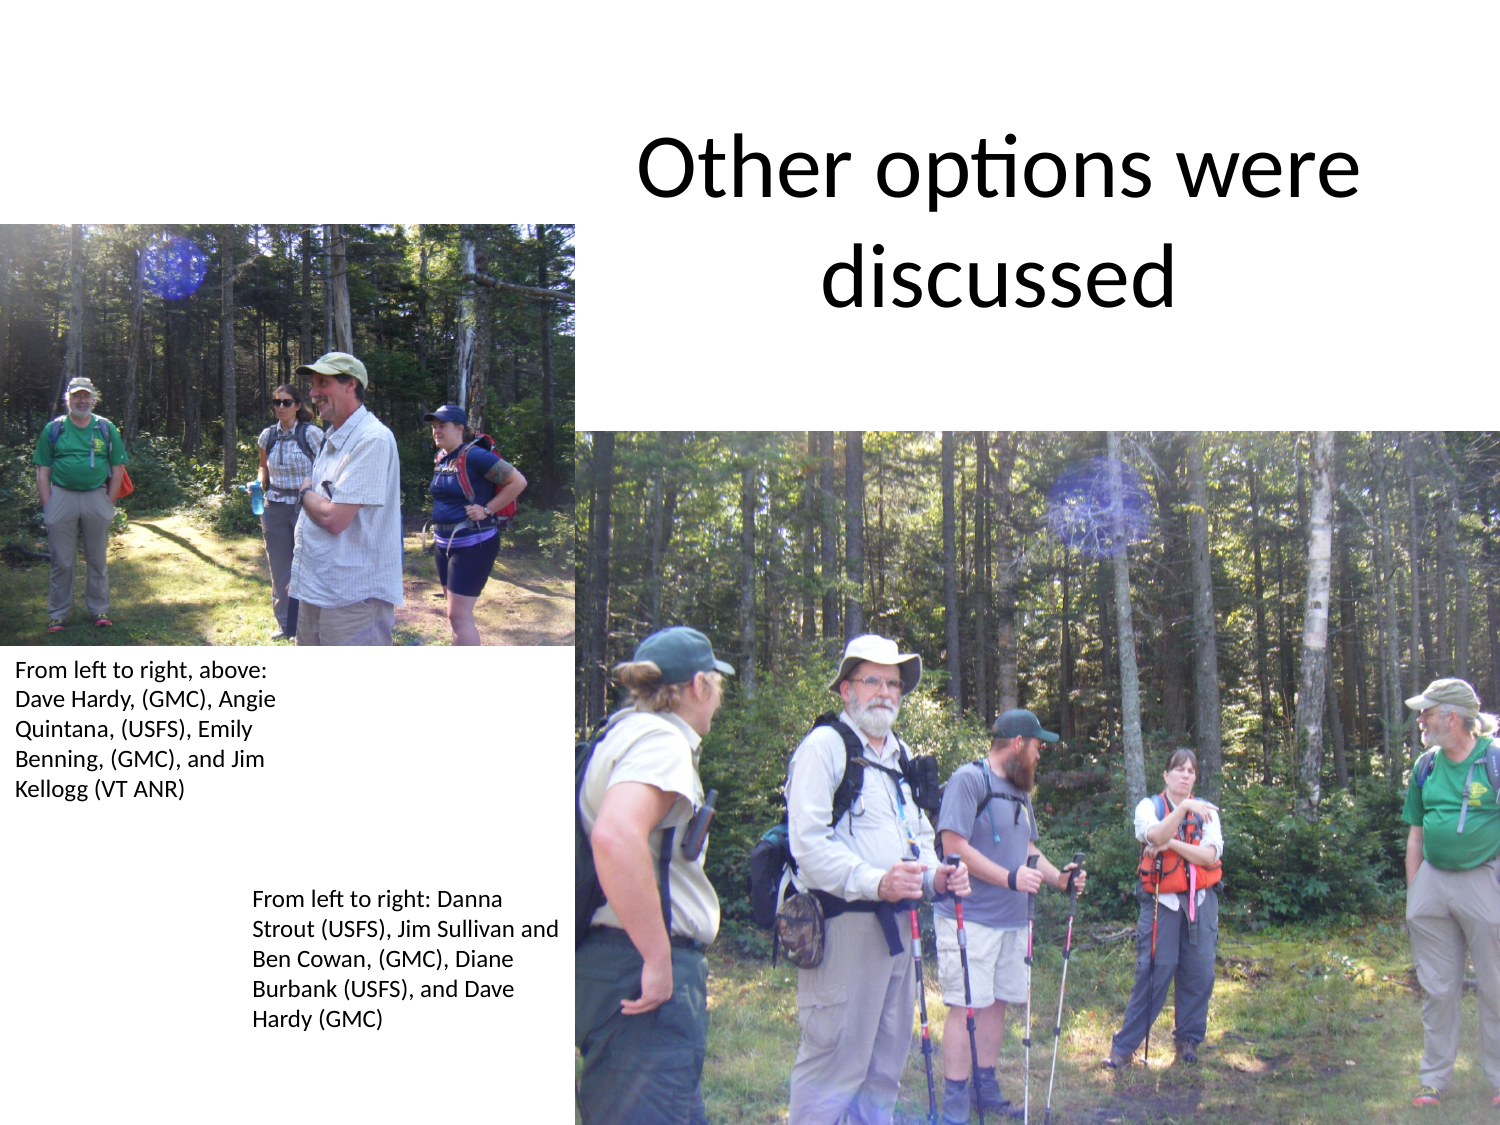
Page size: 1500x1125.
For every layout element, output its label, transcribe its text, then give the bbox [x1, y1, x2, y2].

text_box From left to right, above: Dave Hardy, (GMC), Angie Quintana, (USFS), Emily Benning, (GMC), and Jim Kellogg (VT ANR) [0, 654, 338, 811]
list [0, 224, 576, 646]
title Other options were discussed [575, 45, 1425, 388]
text_box From left to right: Danna Strout (USFS), Jim Sullivan and Ben Cowan, (GMC), Diane Burbank (USFS), and Dave Hardy (GMC) [237, 875, 569, 1040]
picture [574, 430, 1500, 1125]
